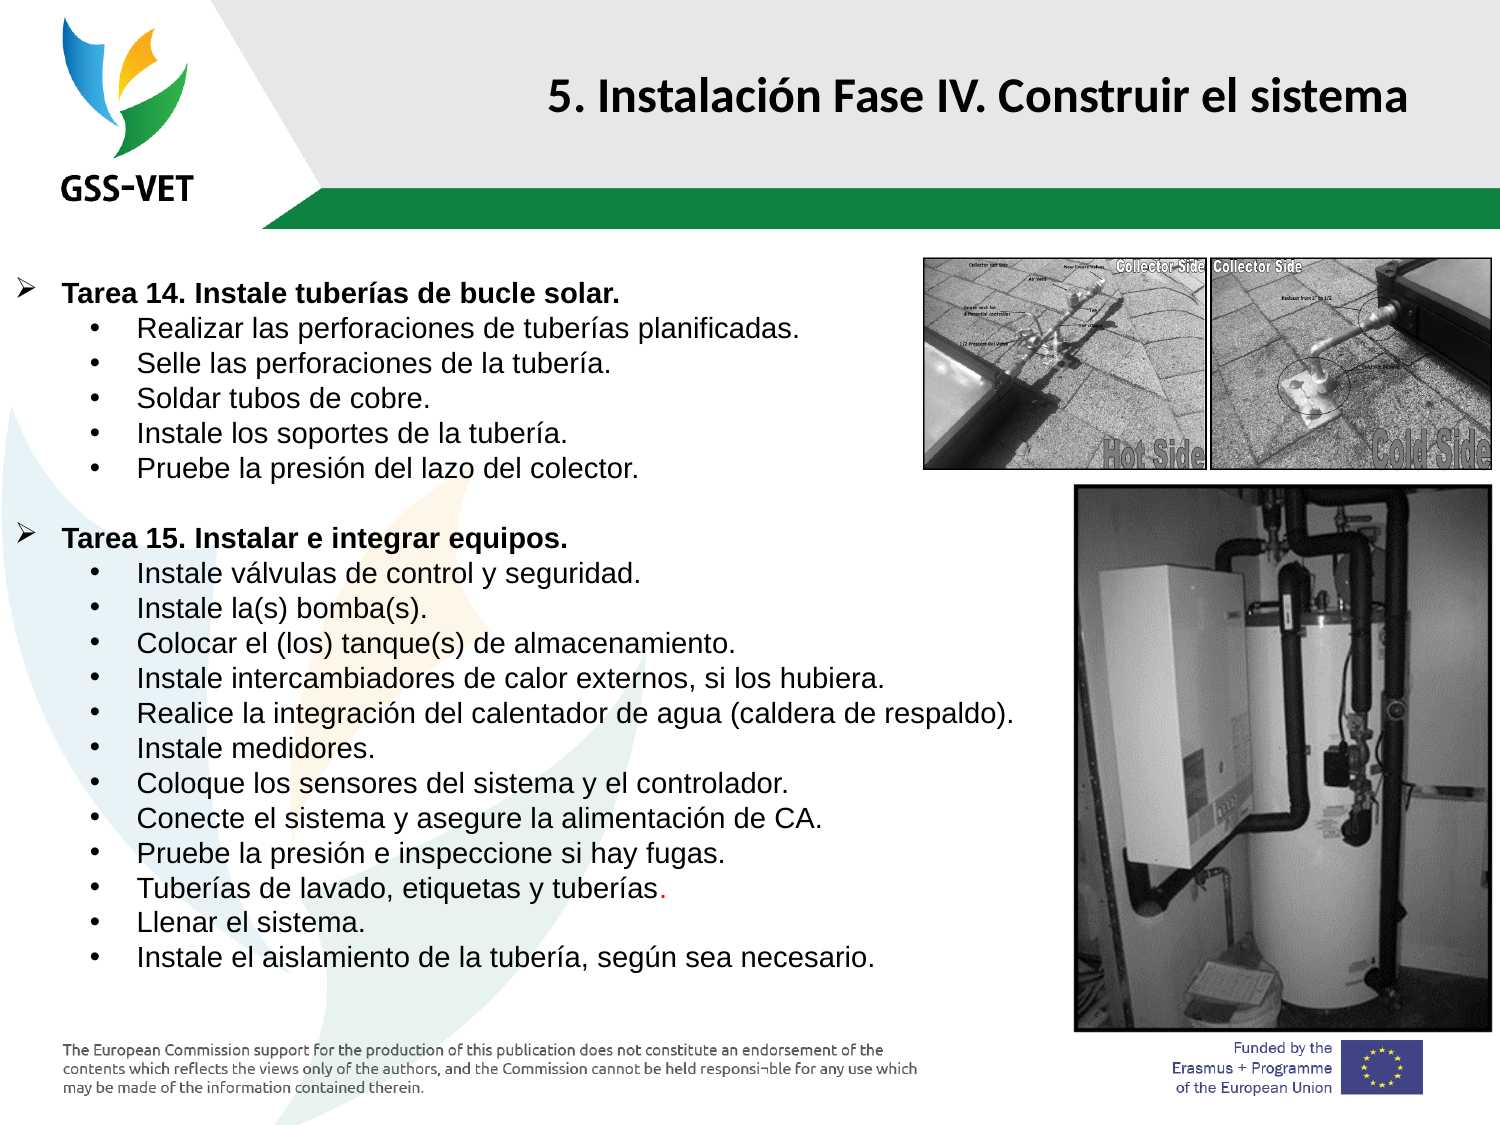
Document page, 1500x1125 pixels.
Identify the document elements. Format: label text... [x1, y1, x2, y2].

picture [0, 0, 1500, 1125]
title 5. Instalación Fase IV. Construir el sistema [324, 0, 1425, 185]
text_box Tarea 14. Instale tuberías de bucle solar. Realizar las perforaciones de tuberías planificadas. Selle las perforaciones de la tubería. Soldar tubos de cobre. Instale los soportes de la tubería. Pruebe la presión del lazo del colector. Tarea 15. Instalar e integrar equipos. Instale válvulas de control y seguridad. Instale la(s) bomba(s). Colocar el (los) tanque(s) de almacenamiento. Instale intercambiadores de calor externos, si los hubiera. Realice la integración del calentador de agua (caldera de respaldo). Instale medidores. Coloque los sensores del sistema y el controlador. Conecte el sistema y asegure la alimentación de CA. Pruebe la presión e inspeccione si hay fugas. Tuberías de lavado, etiquetas y tuberías. Llenar el sistema. Instale el aislamiento de la tubería, según sea necesario. [0, 267, 1447, 1125]
